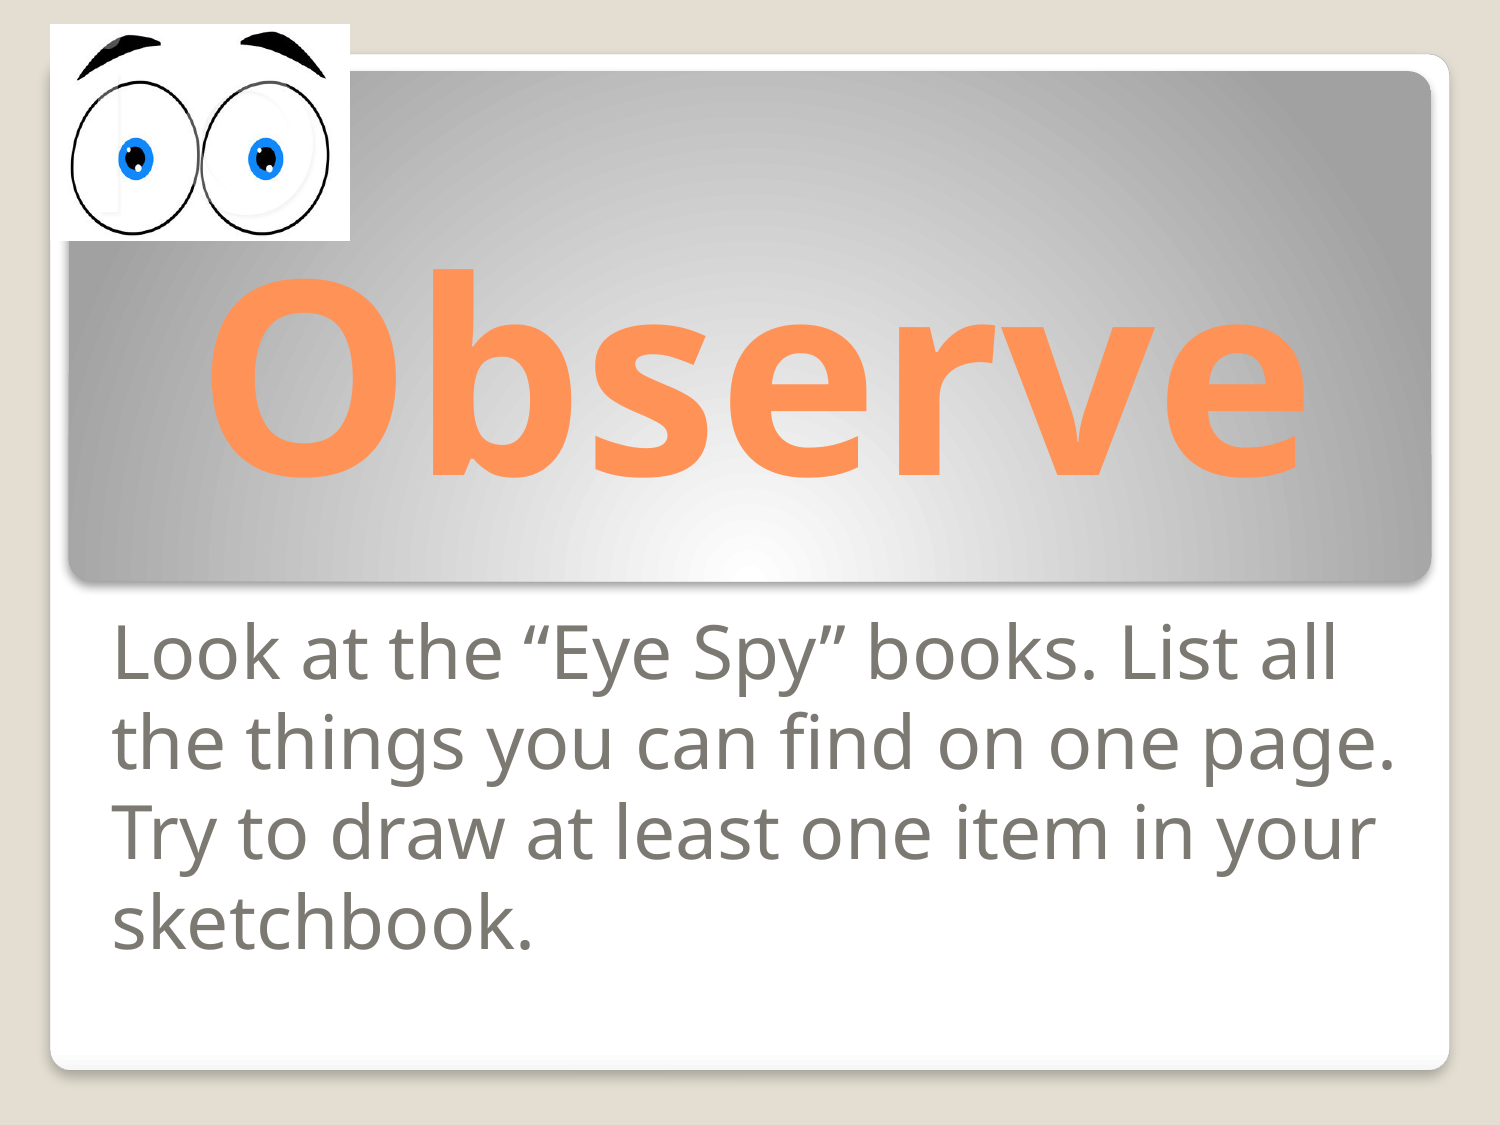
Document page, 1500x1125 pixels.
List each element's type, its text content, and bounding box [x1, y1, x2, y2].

picture [49, 24, 351, 242]
title Observe [118, 87, 1394, 538]
subtitle Look at the “Eye Spy” books. List all the things you can find on one page. Try to draw at least one item in your sketchbook. [75, 604, 1425, 1050]
